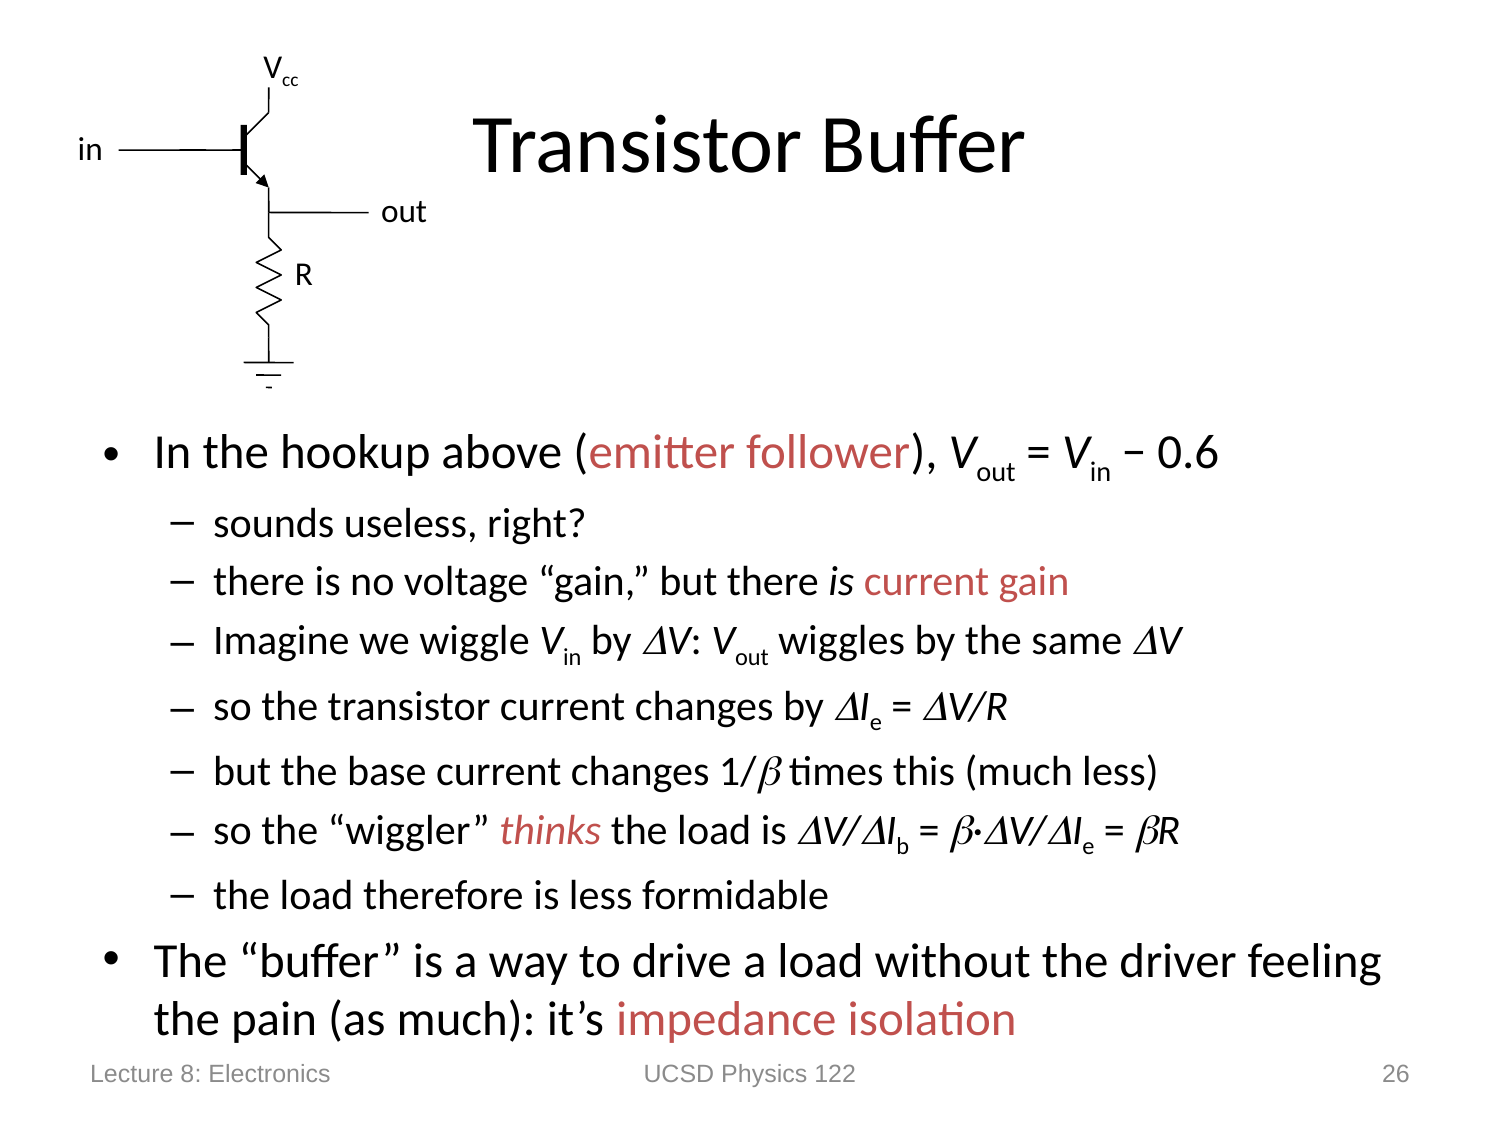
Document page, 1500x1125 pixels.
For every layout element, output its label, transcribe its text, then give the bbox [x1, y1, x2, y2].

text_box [62, 37, 443, 388]
slide_number 26 [1074, 1042, 1425, 1103]
title Transistor Buffer [447, 45, 1425, 233]
footer UCSD Physics 122 [512, 1063, 988, 1103]
list In the hookup above (emitter follower), Vout = Vin − 0.6 sounds useless, right? there is no voltage “gain,” but there is current gain Imagine we wiggle Vin by V: Vout wiggles by the same V so the transistor current changes by Ie = V/R but the base current changes 1/ times this (much less) so the “wiggler” thinks the load is V/Ib = ·V/Ie = R the load therefore is less formidable The “buffer” is a way to drive a load without the driver feeling the pain (as much): it’s impedance isolation [87, 412, 1413, 1063]
slide_number Lecture 8: Electronics [75, 1042, 425, 1103]
